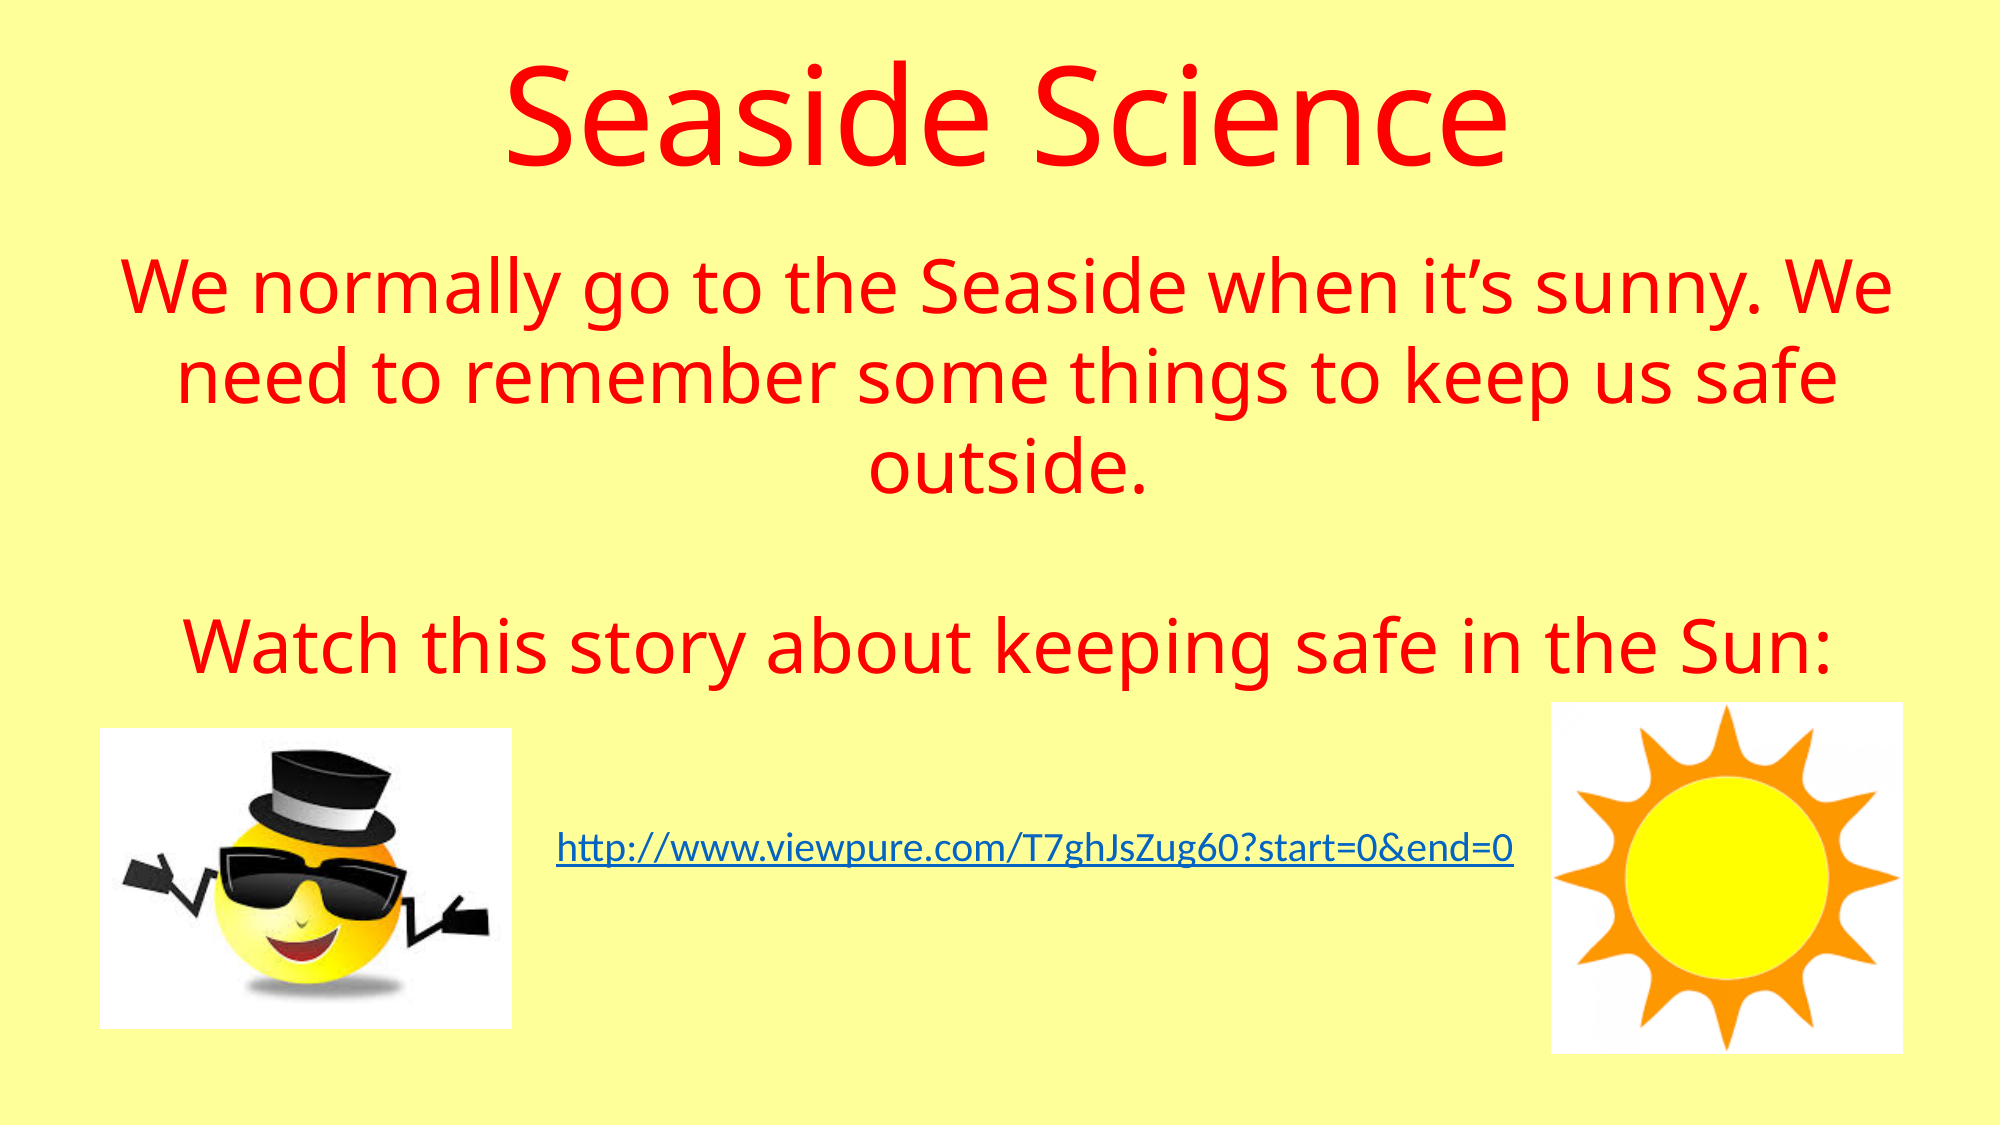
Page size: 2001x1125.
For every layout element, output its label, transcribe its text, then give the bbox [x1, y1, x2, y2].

picture [100, 728, 512, 1029]
text_box http://www.viewpure.com/T7ghJsZug60?start=0&end=0 [541, 808, 1551, 878]
text_box Seaside Science We normally go to the Seaside when it’s sunny. We need to remember some things to keep us safe outside. Watch this story about keeping safe in the Sun: [36, 20, 1980, 696]
picture [1551, 702, 1903, 1054]
